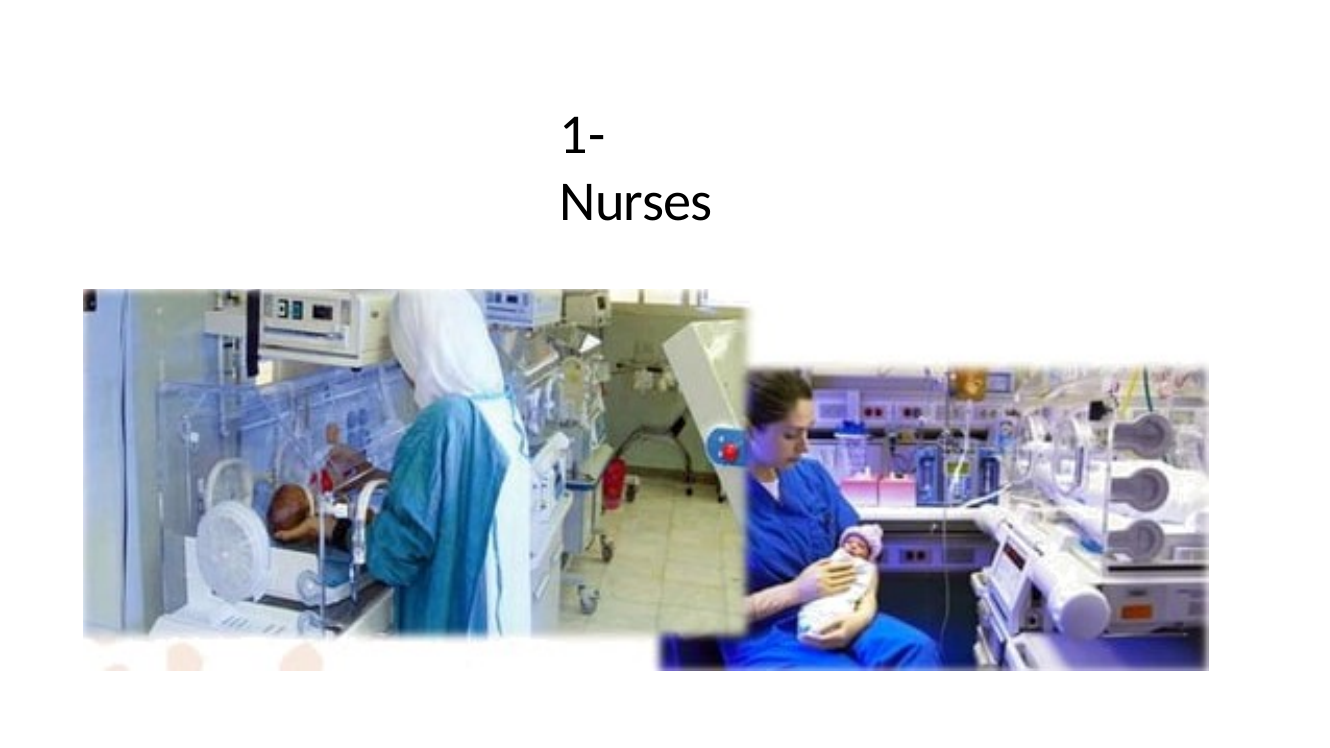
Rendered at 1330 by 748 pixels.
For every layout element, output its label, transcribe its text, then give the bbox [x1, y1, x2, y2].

title 1- Nurses [557, 94, 770, 232]
picture [83, 289, 1209, 672]
